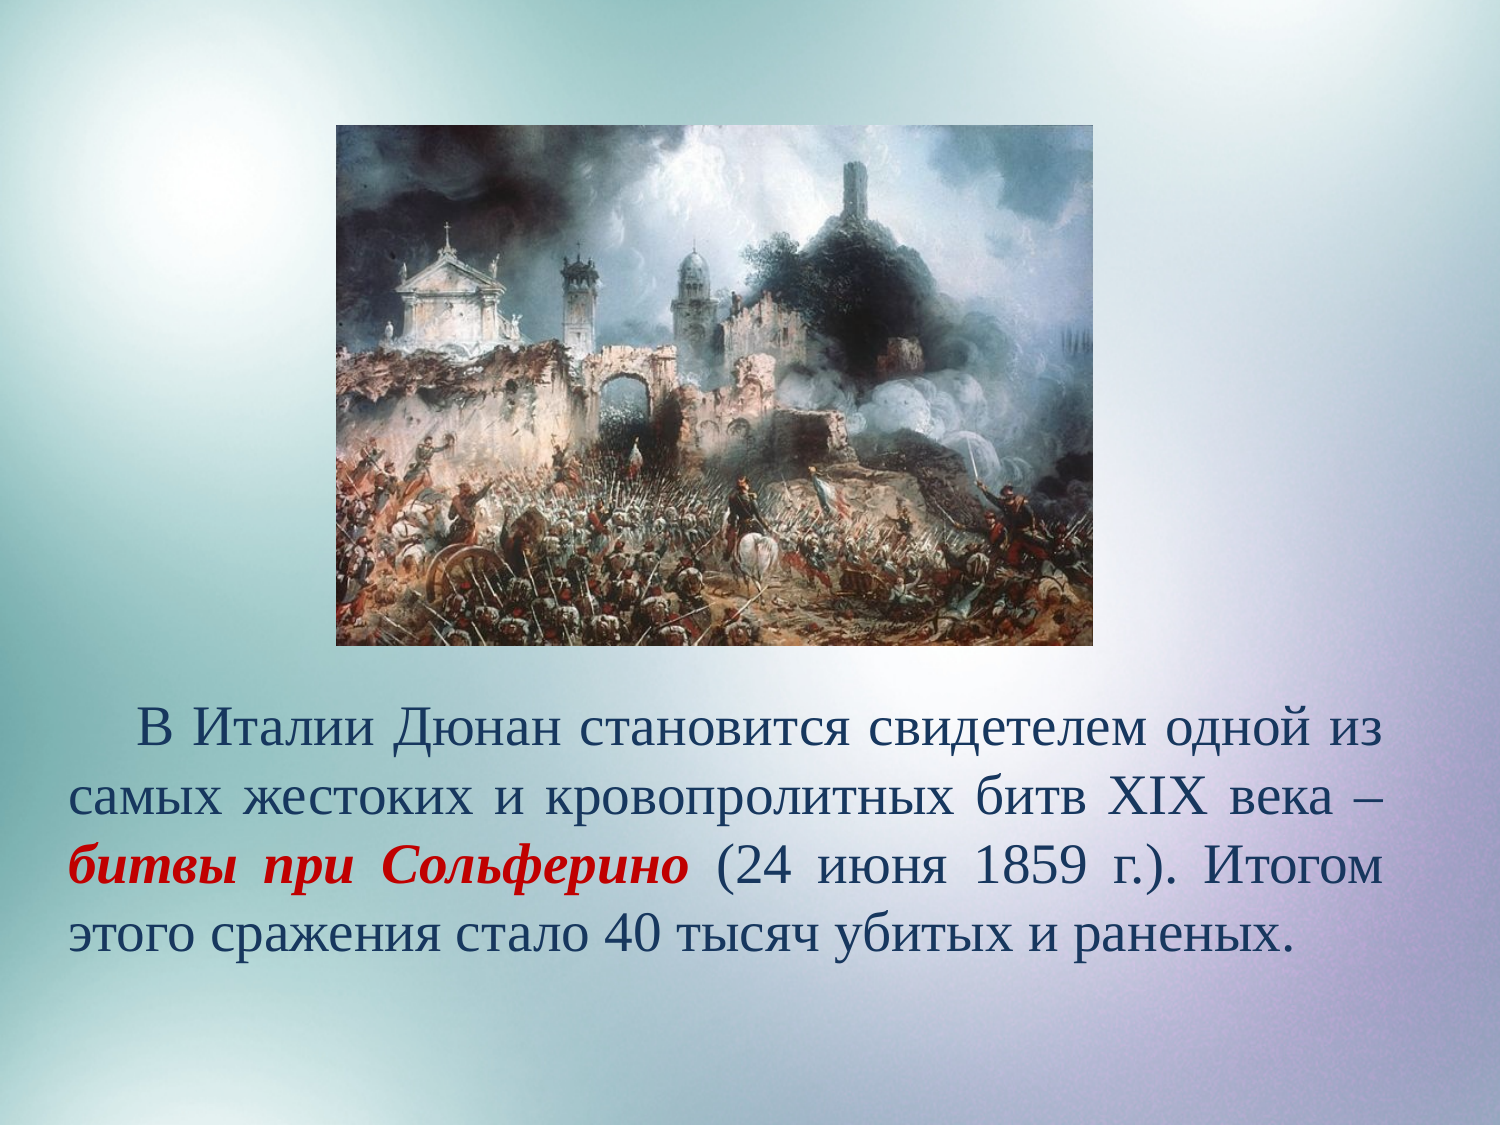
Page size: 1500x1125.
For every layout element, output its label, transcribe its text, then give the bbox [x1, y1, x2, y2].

picture [0, 0, 1500, 1125]
list В Италии Дюнан становится свидетелем одной из самых жестоких и кровопролитных битв XIX века – битвы при Сольферино (24 июня 1859 г.). Итогом этого сражения стало 40 тысяч убитых и раненых. [53, 680, 1400, 1035]
